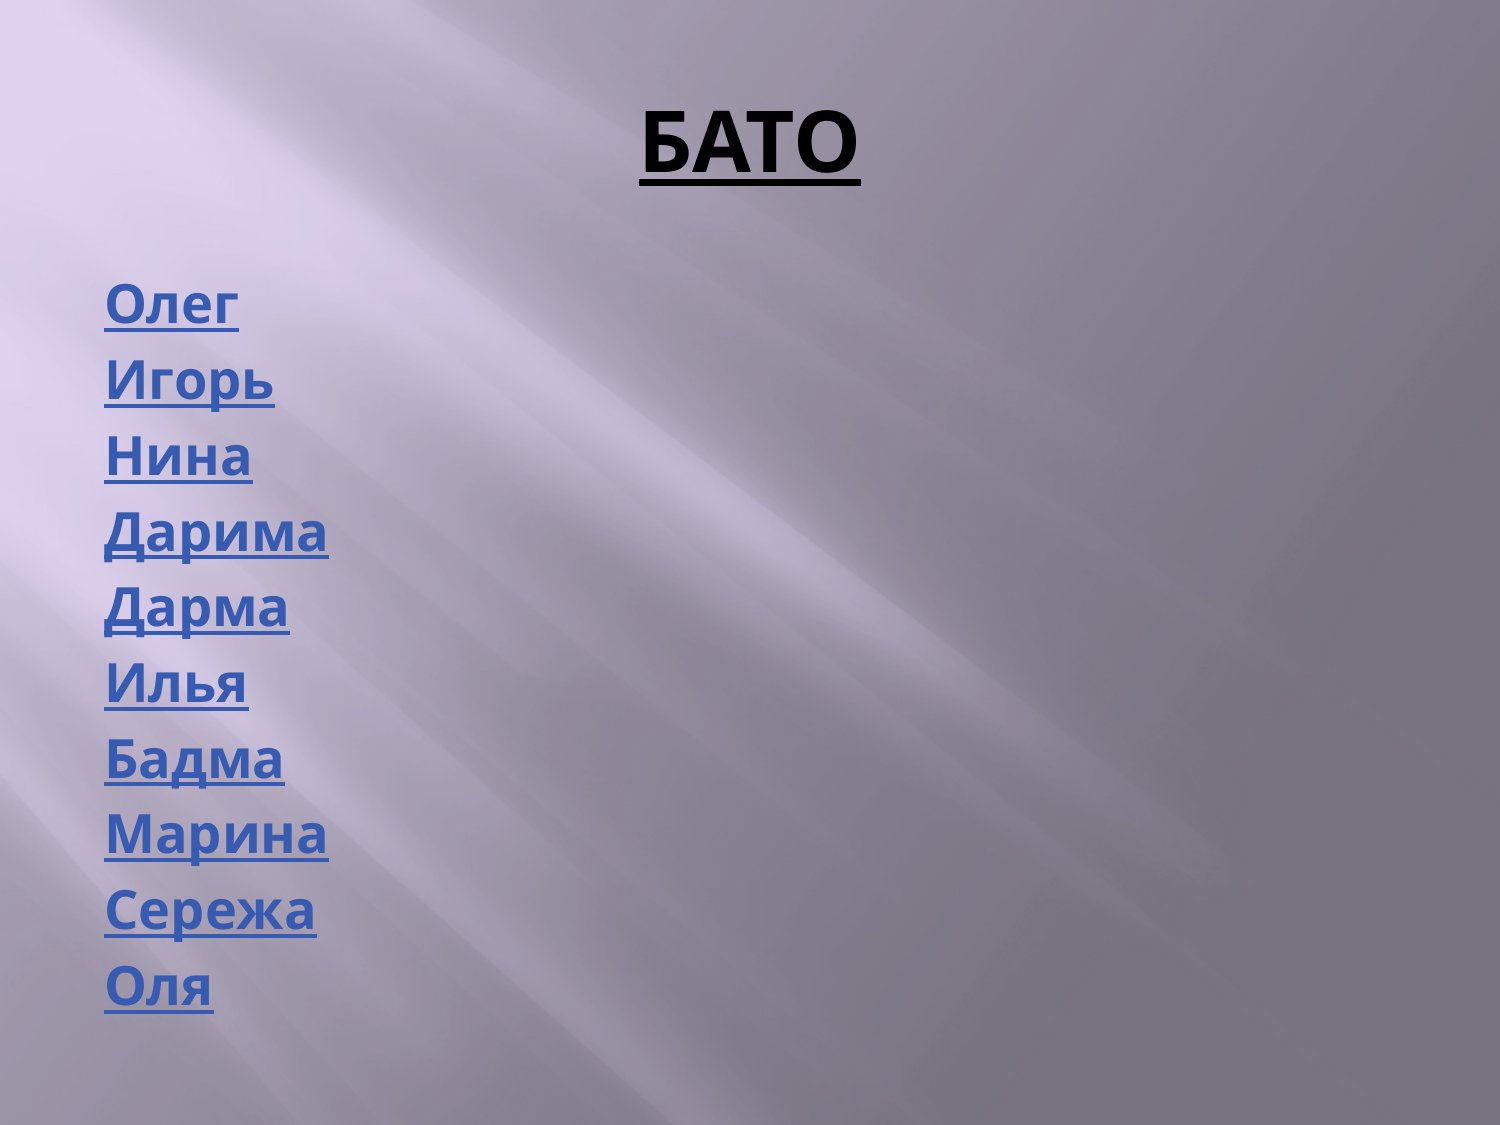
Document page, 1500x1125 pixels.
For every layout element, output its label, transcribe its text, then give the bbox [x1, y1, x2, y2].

title БАТО [75, 45, 1425, 233]
list Олег Игорь Нина Дарима Дарма Илья Бадма Марина Сережа Оля [75, 262, 1425, 1035]
